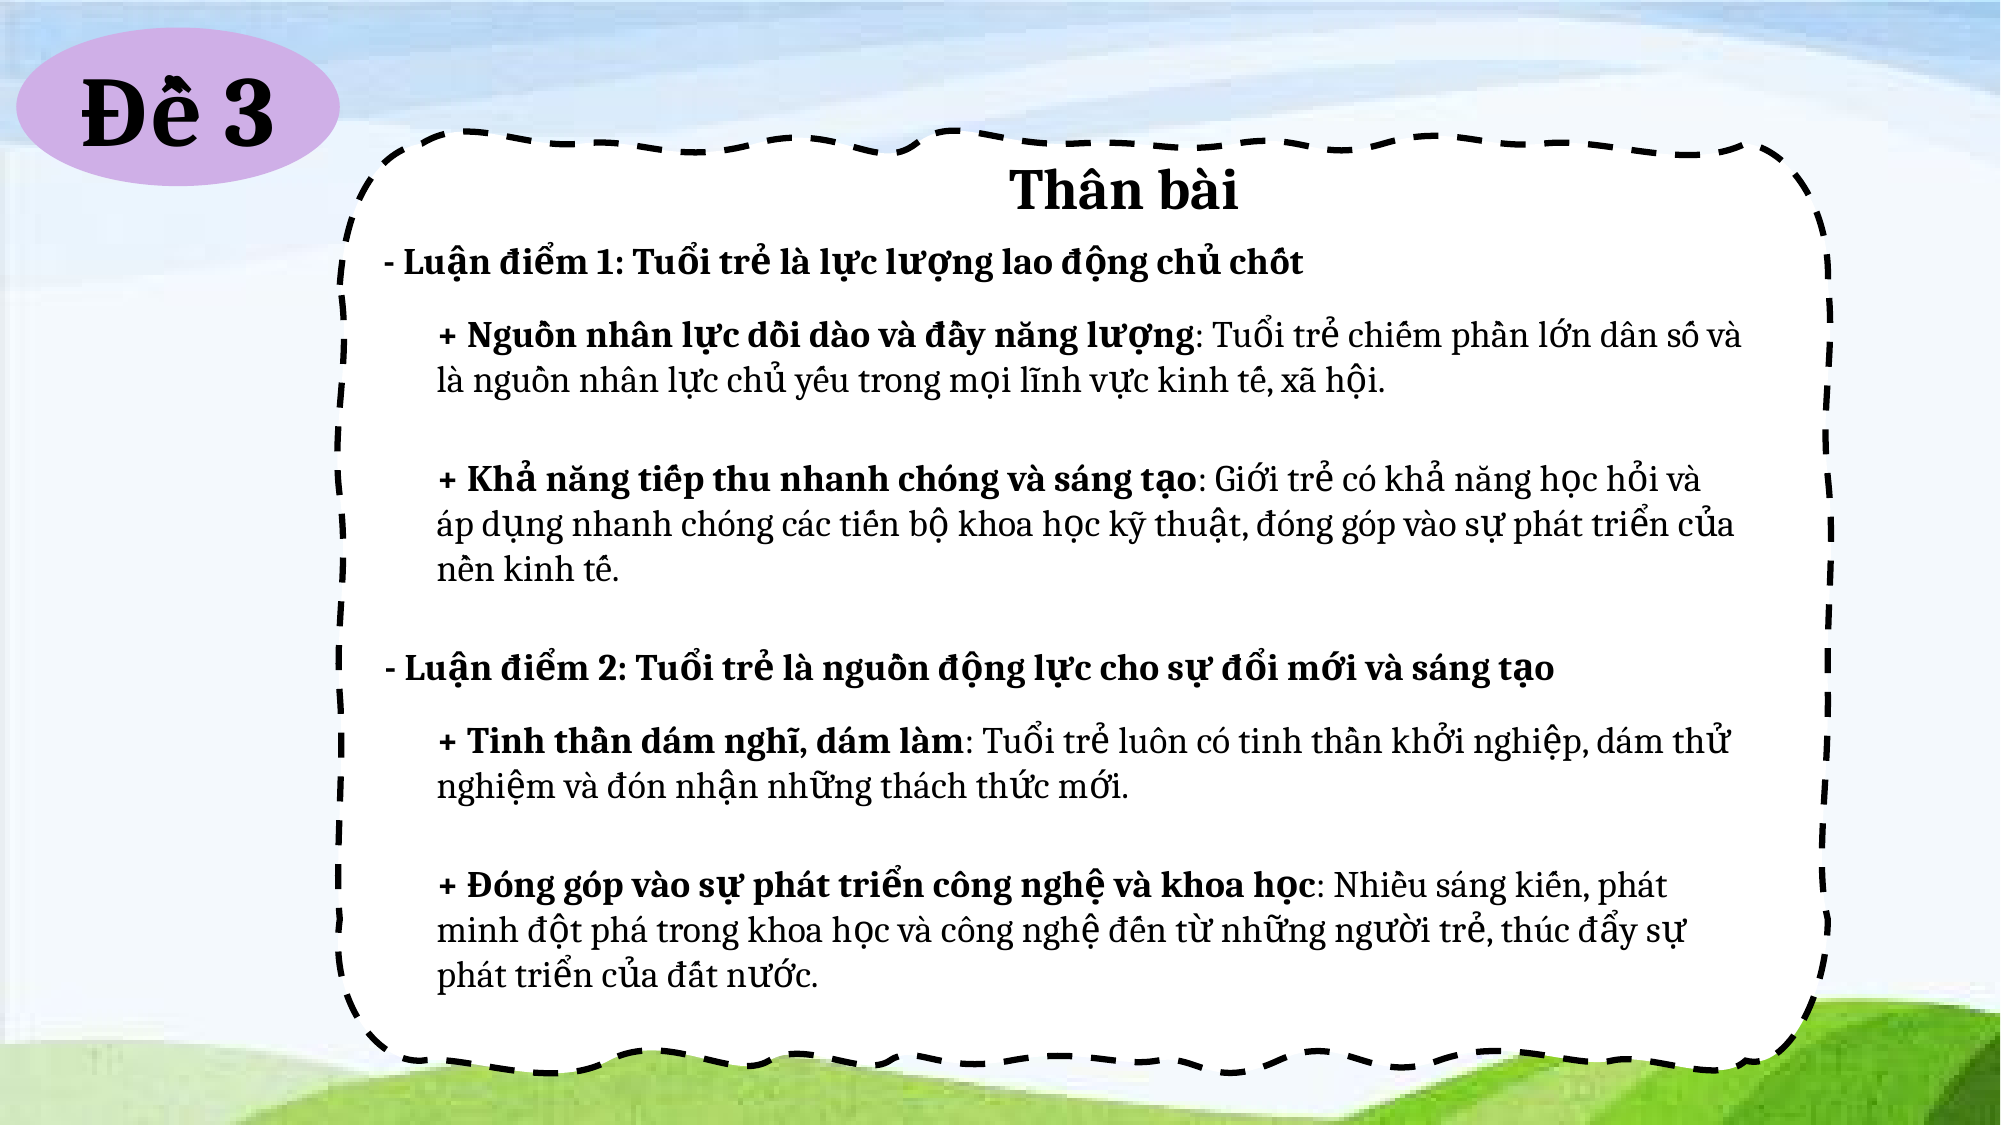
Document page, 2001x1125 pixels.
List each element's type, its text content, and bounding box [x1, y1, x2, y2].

text_box + Tinh thần dám nghĩ, dám làm: Tuổi trẻ luôn có tinh thần khởi nghiệp, dám thử nghiệm và đón nhận những thách thức mới. [421, 708, 1774, 814]
text_box + Nguồn nhân lực dồi dào và đầy năng lượng: Tuổi trẻ chiếm phần lớn dân số và là nguồn nhân lực chủ yếu trong mọi lĩnh vực kinh tế, xã hội. [421, 303, 1774, 408]
text_box + Khả năng tiếp thu nhanh chóng và sáng tạo: Giới trẻ có khả năng học hỏi và áp dụng nhanh chóng các tiến bộ khoa học kỹ thuật, đóng góp vào sự phát triển của nền kinh tế. [421, 446, 1757, 597]
text_box [337, 130, 1832, 1074]
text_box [16, 27, 340, 187]
text_box - Luận điểm 2: Tuổi trẻ là nguồn động lực cho sự đổi mới và sáng tạo [369, 635, 1571, 695]
text_box - Luận điểm 1: Tuổi trẻ là lực lượng lao động chủ chốt [368, 229, 1319, 290]
text_box Thân bài [994, 143, 1254, 229]
picture [0, 0, 2001, 1125]
text_box + Đóng góp vào sự phát triển công nghệ và khoa học: Nhiều sáng kiến, phát minh đột phá trong khoa học và công nghệ đến từ những người trẻ, thúc đẩy sự phát triển của đất nước. [421, 852, 1757, 1002]
